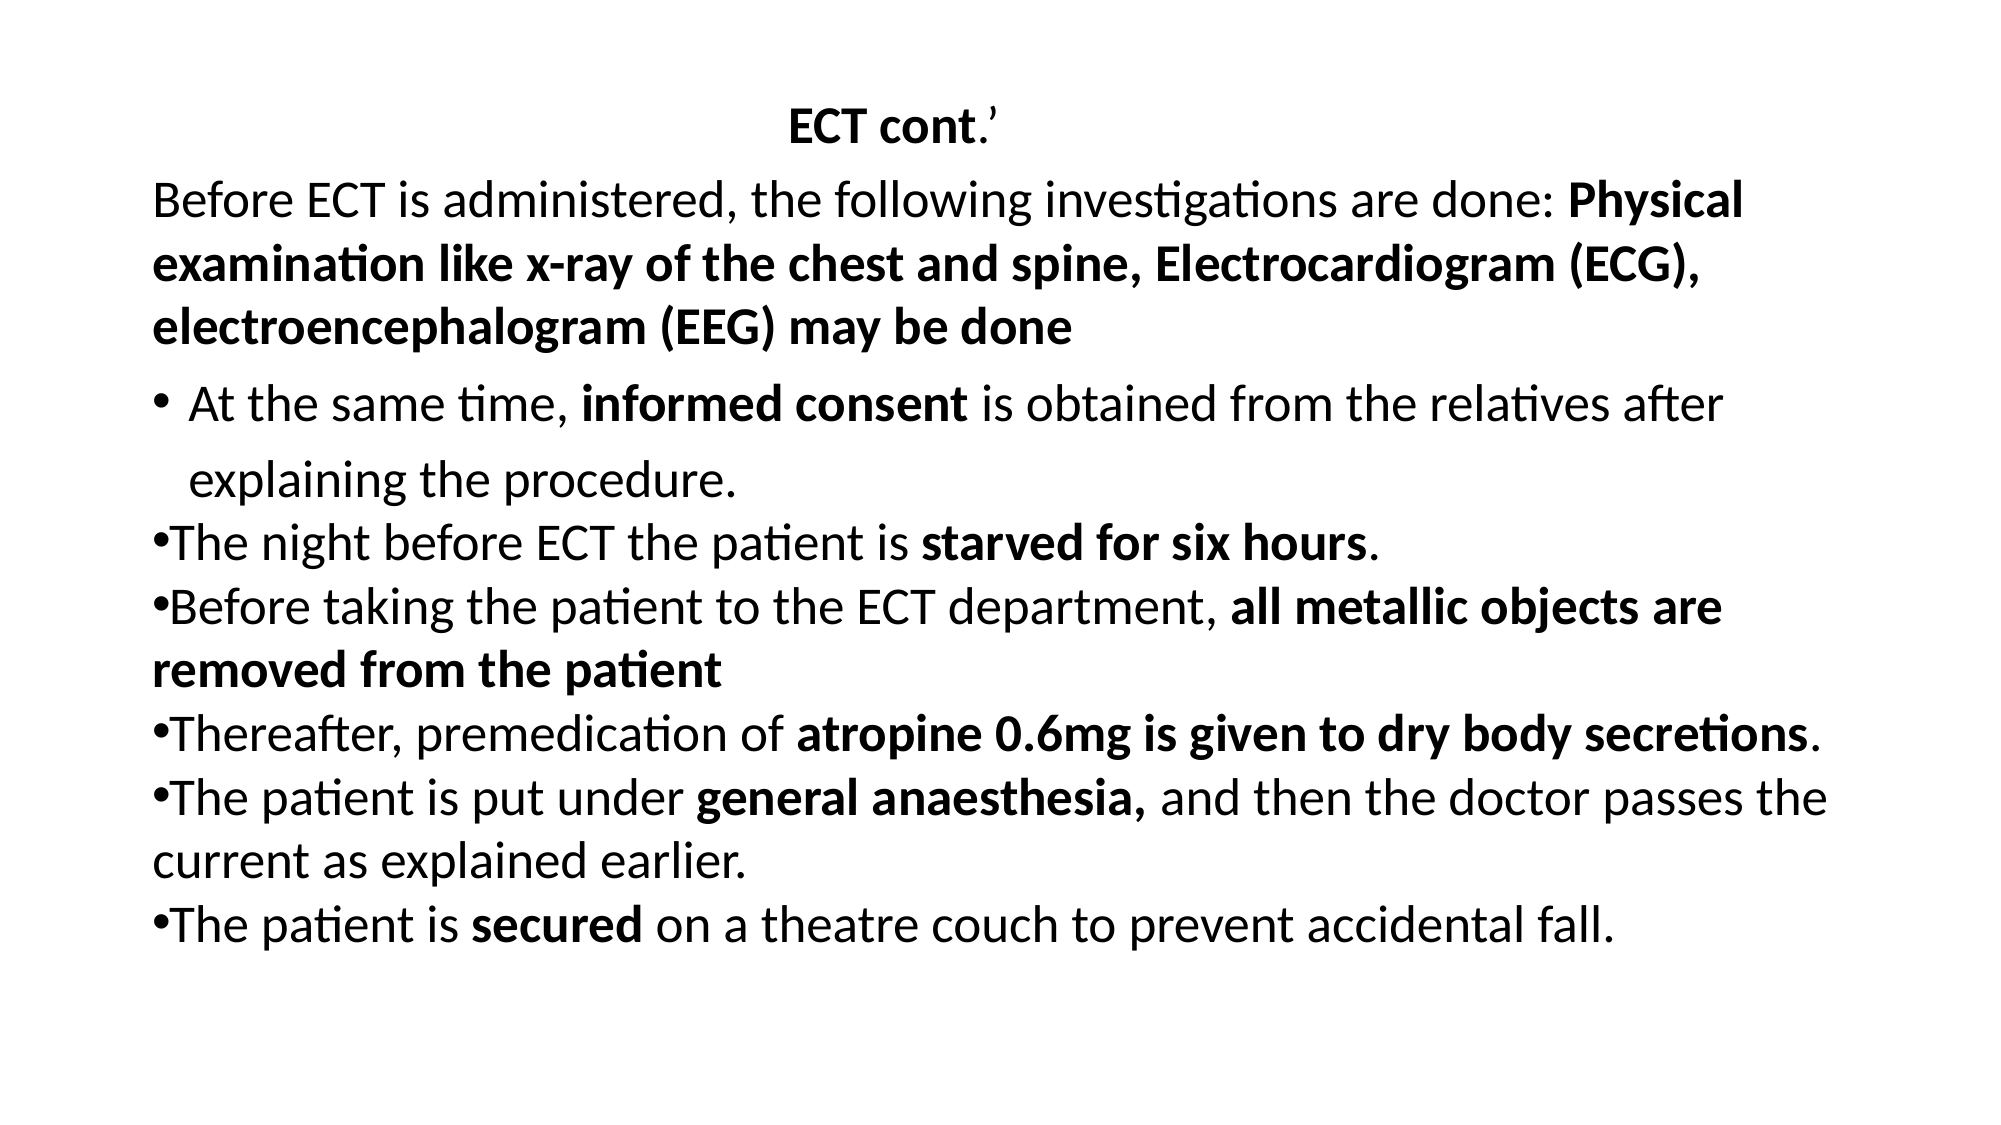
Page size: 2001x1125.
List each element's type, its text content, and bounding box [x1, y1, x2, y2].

list ECT cont.’ Before ECT is administered, the following investigations are done: Physical examination like x-ray of the chest and spine, Electrocardiogram (ECG), electroencephalogram (EEG) may be done At the same time, informed consent is obtained from the relatives after explaining the procedure. The night before ECT the patient is starved for six hours. Before taking the patient to the ECT department, all metallic objects are removed from the patient Thereafter, premedication of atropine 0.6mg is given to dry body secretions. The patient is put under general anaesthesia, and then the doctor passes the current as explained earlier. The patient is secured on a theatre couch to prevent accidental fall. [137, 82, 1863, 1014]
